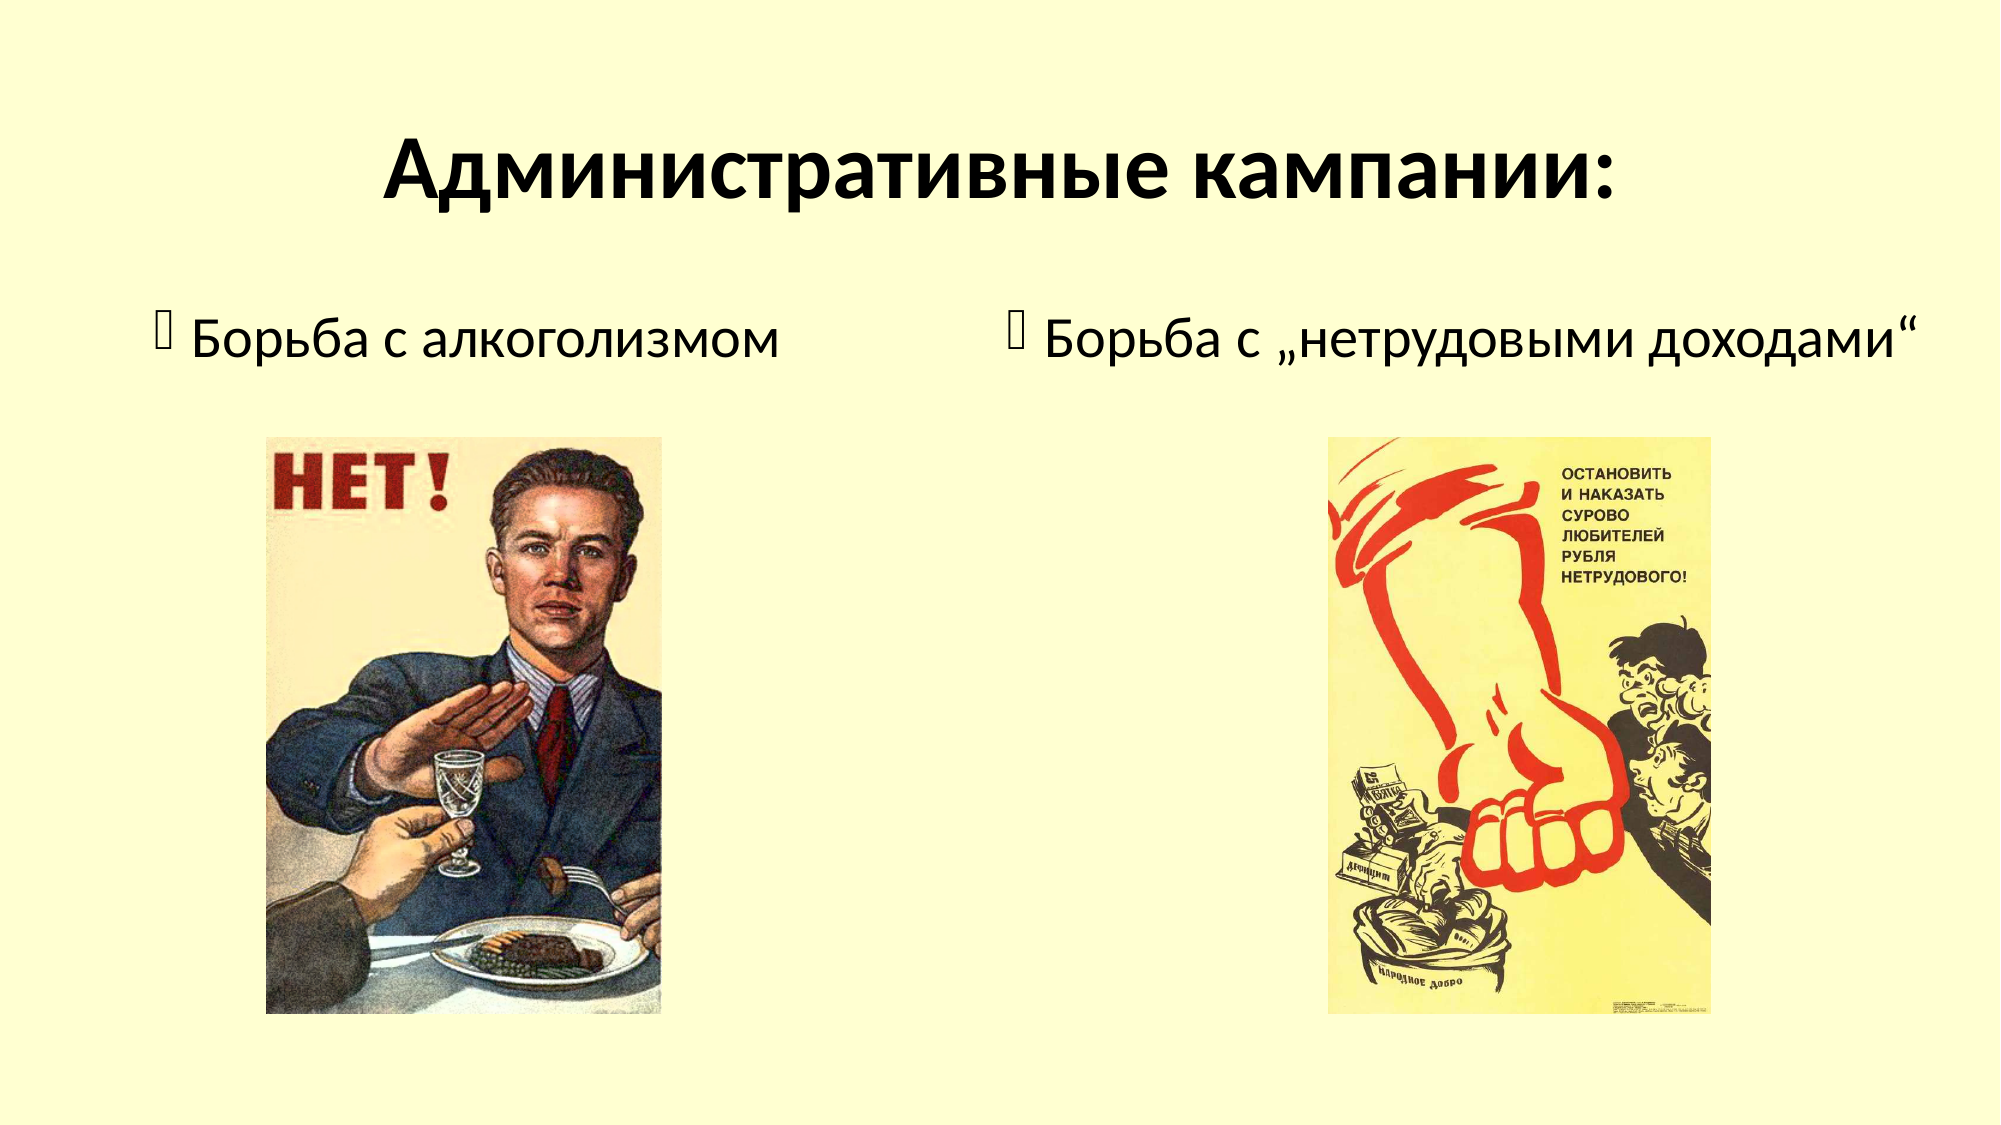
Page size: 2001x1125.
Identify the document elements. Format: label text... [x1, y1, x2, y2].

text_box Борьба с „нетрудовыми доходами“ [991, 299, 1950, 1014]
picture [1327, 437, 1711, 1014]
list Борьба с алкоголизмом [138, 299, 991, 1014]
title Административные кампании: [138, 60, 1864, 278]
picture [266, 437, 662, 1014]
